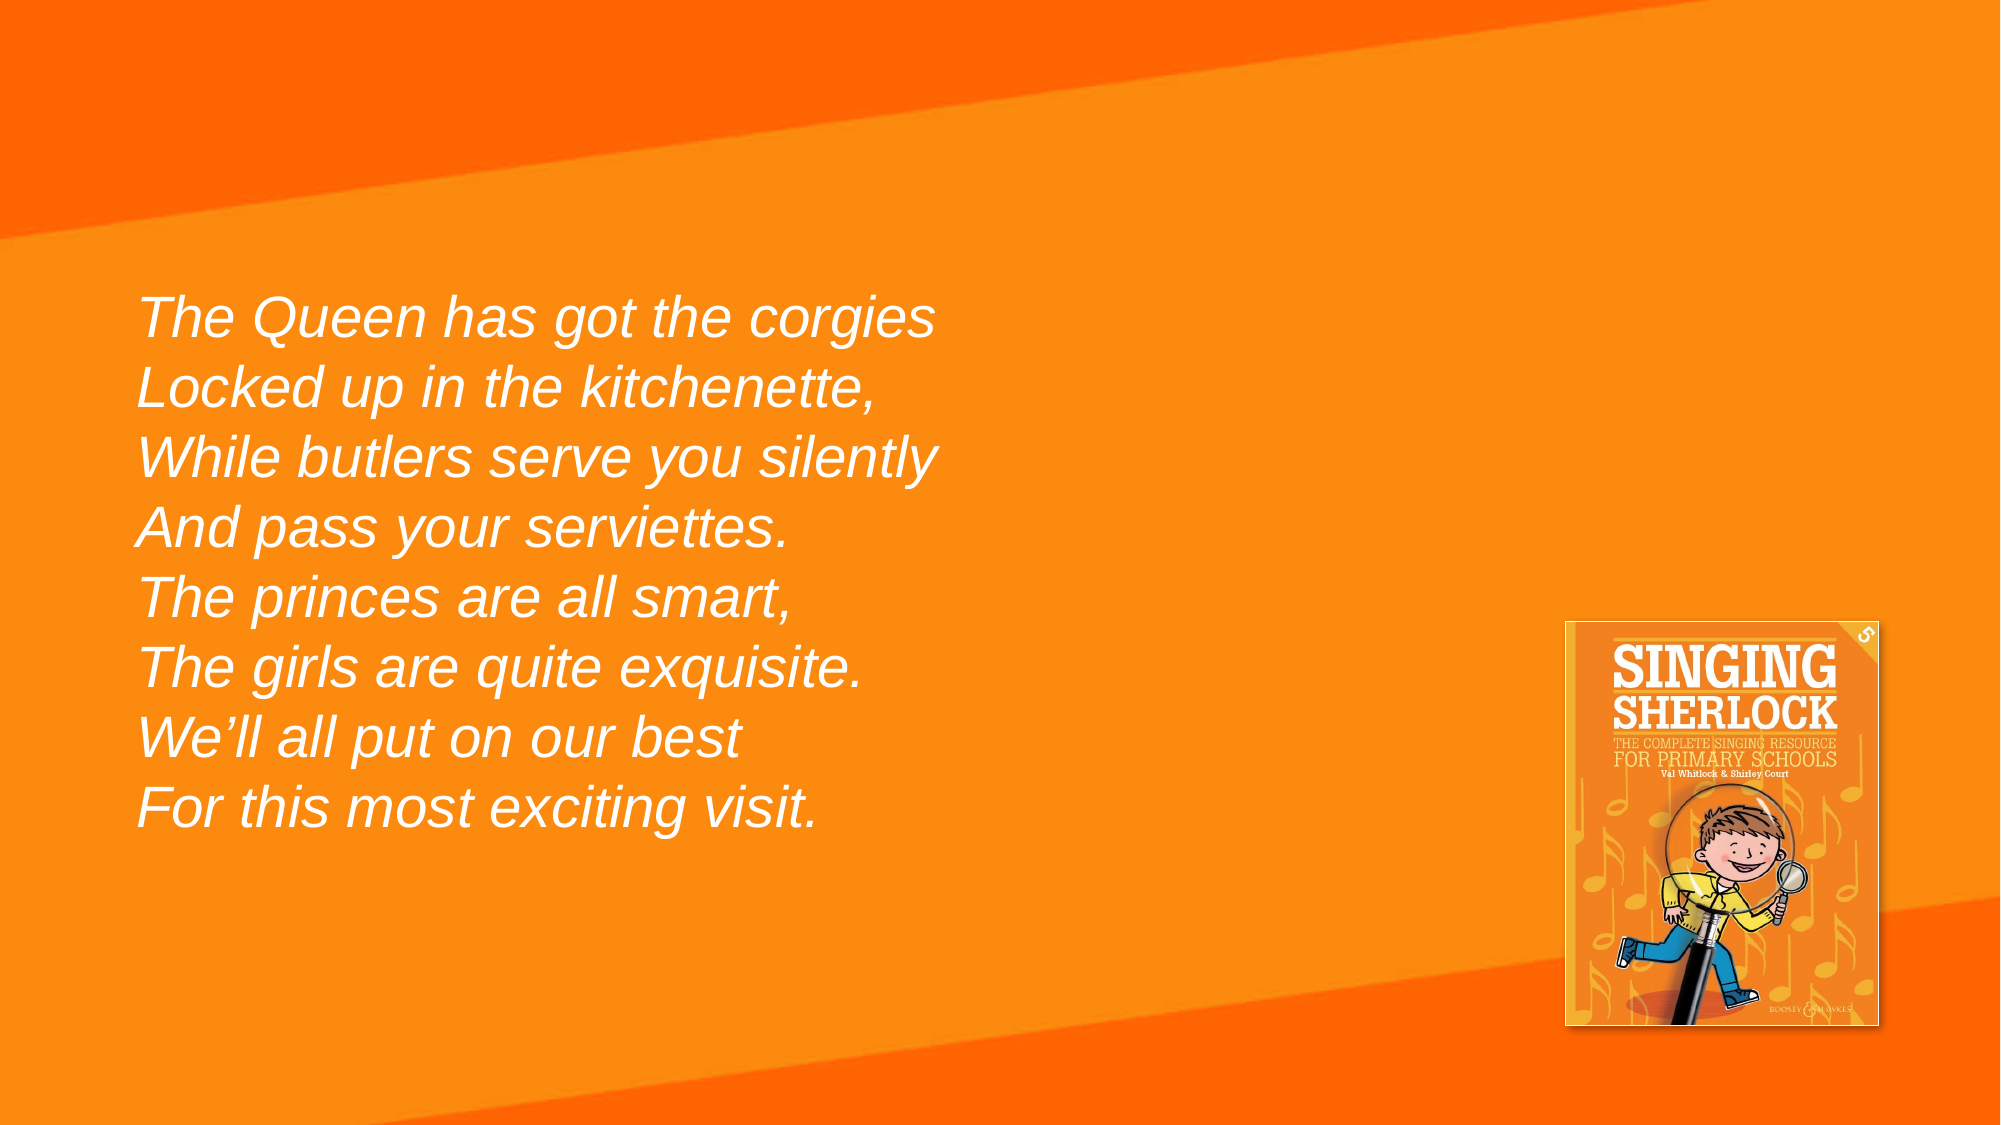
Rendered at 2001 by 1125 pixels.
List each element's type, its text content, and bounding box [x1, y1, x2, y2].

text_box The Queen has got the corgies Locked up in the kitchenette, While butlers serve you silently And pass your serviettes. The princes are all smart, The girls are quite exquisite. We’ll all put on our best For this most exciting visit. [121, 272, 1544, 847]
picture [0, 0, 2001, 1125]
